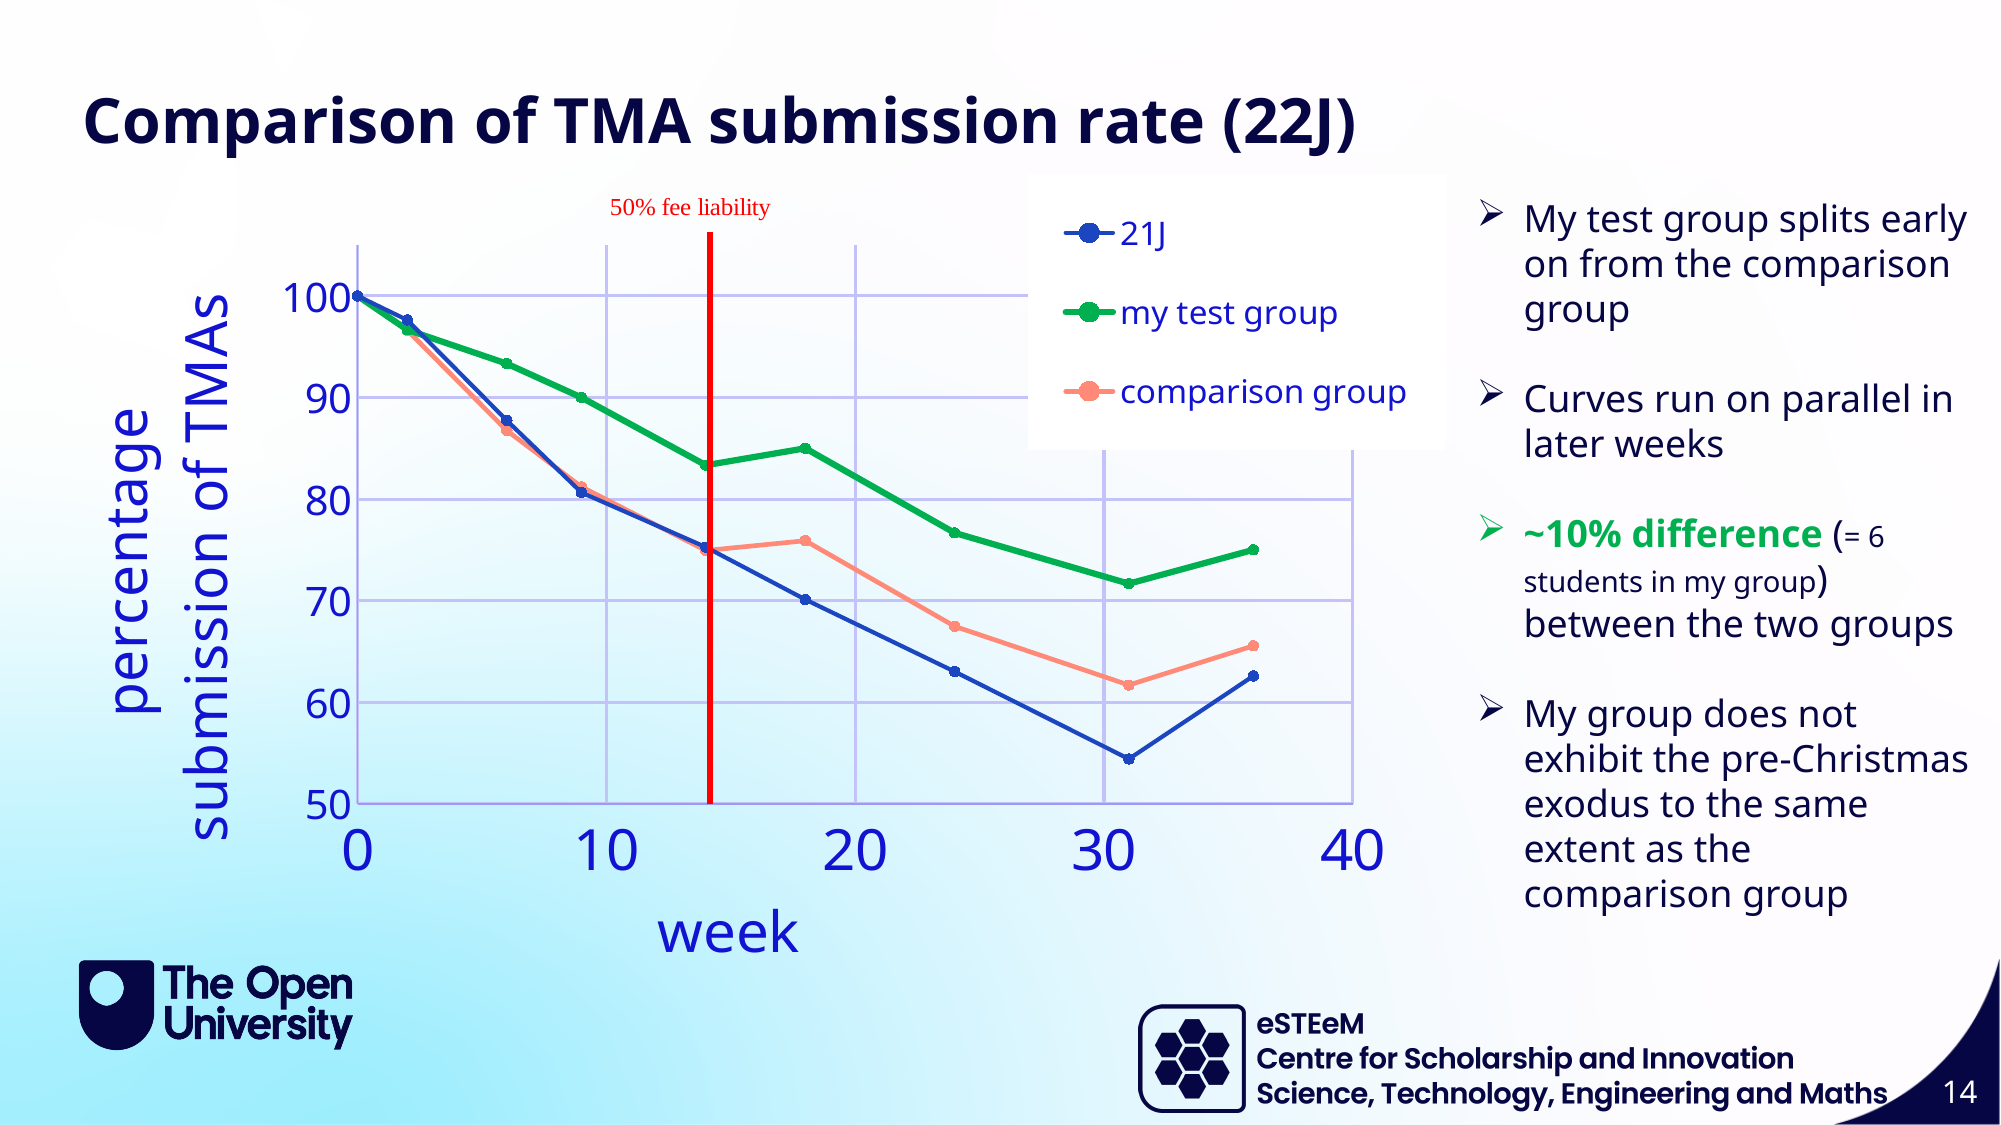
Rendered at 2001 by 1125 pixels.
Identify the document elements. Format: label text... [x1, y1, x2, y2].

list Comparison of TMA submission rate (22J) [67, 66, 1835, 148]
chart [67, 164, 1463, 987]
text_box My test group splits early on from the comparison group Curves run on parallel in later weeks ~10% difference (= 6 students in my group) between the two groups My group does not exhibit the pre-Christmas exodus to the same extent as the comparison group [1463, 187, 1985, 923]
picture [77, 987, 358, 1053]
picture [1138, 959, 2000, 1125]
